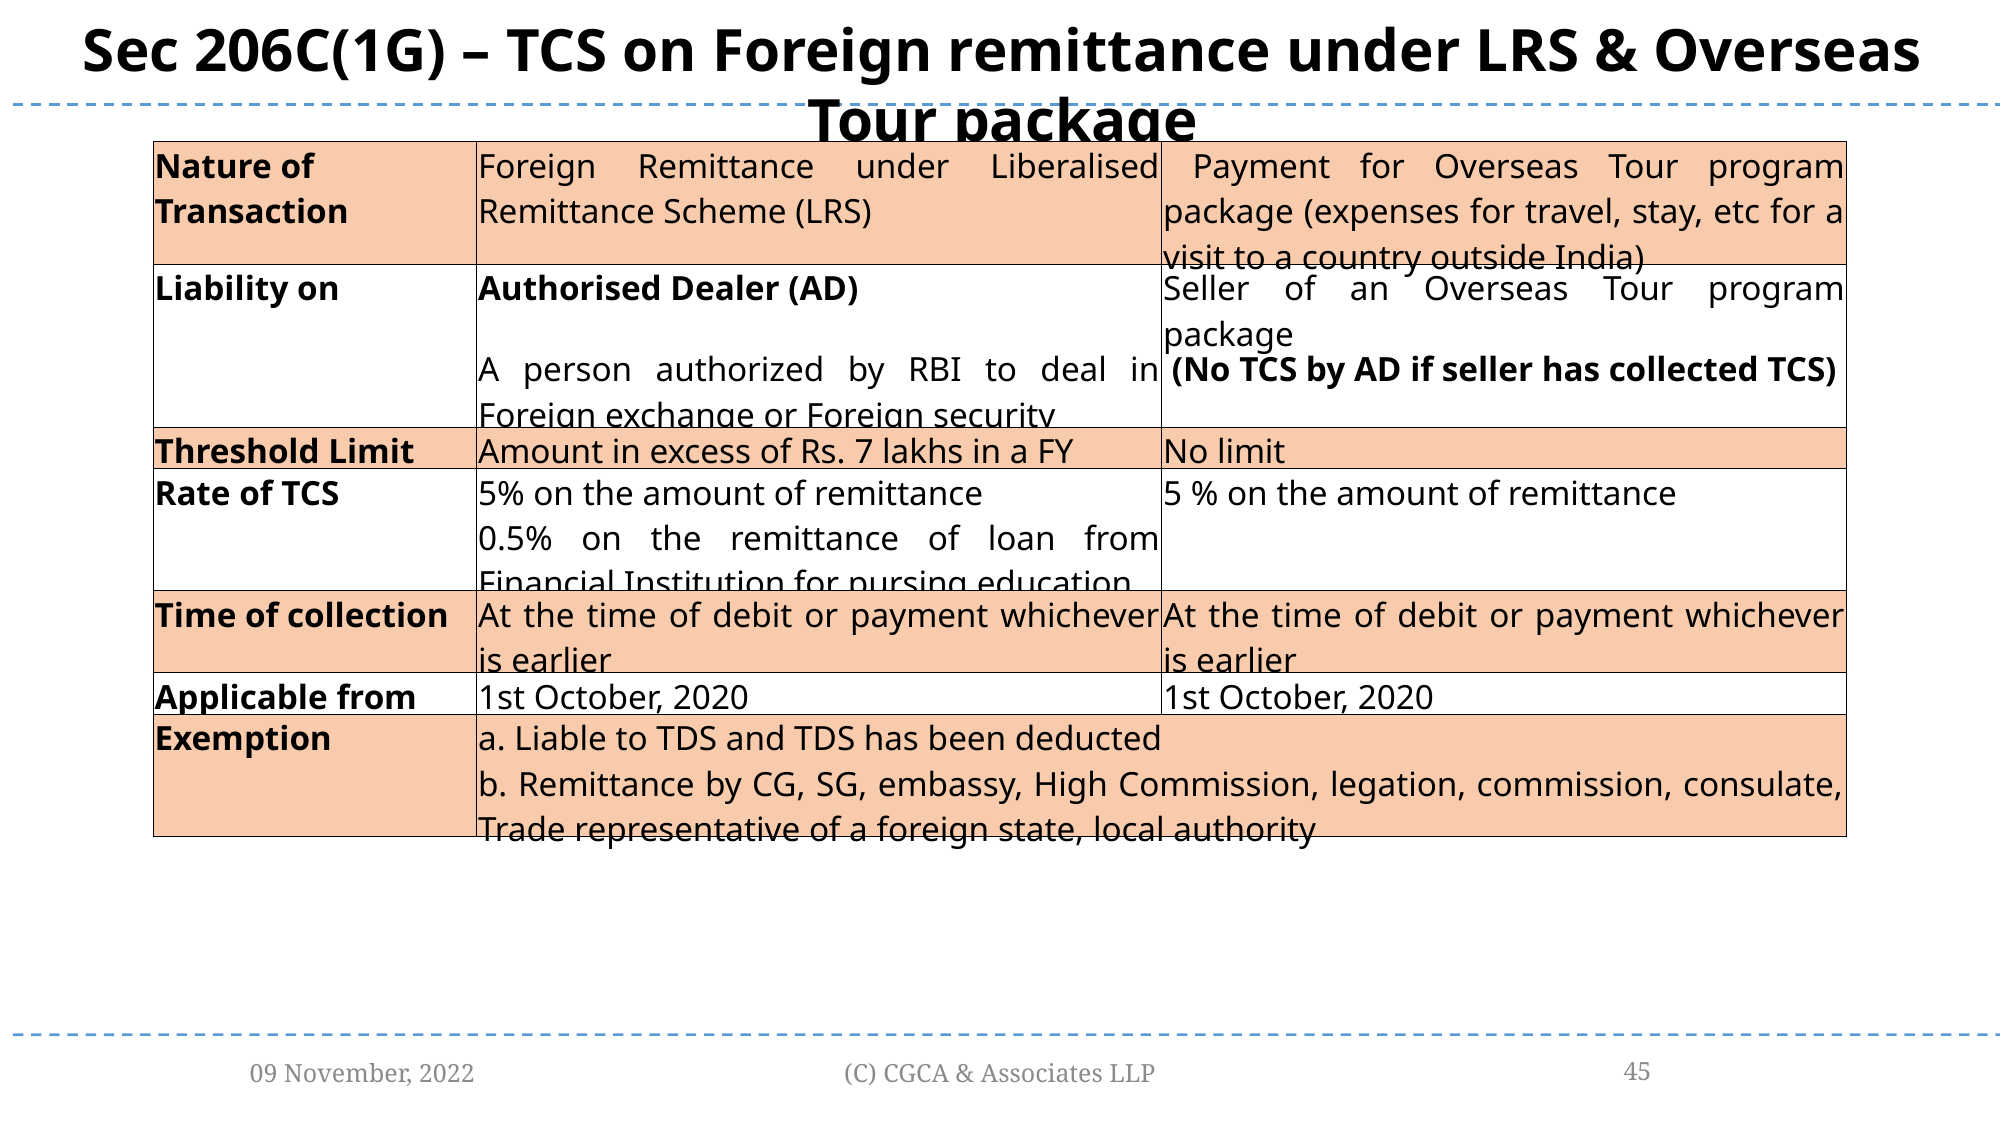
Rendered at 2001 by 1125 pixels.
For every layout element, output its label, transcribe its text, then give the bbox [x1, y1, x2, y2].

table_cell Authorised Dealer (AD) [477, 265, 1161, 345]
text_box Sec 206C(1G) – TCS on Foreign remittance under LRS & Overseas Tour package [62, 105, 1943, 161]
slide_number 45 [1412, 1042, 1863, 1103]
table_cell Applicable from [154, 673, 476, 714]
table_cell Seller of an Overseas Tour program package [1162, 265, 1846, 345]
table_cell Rate of TCS [154, 469, 476, 590]
text_box Sec 206C(1G) – TCS on Foreign remittance under LRS & Overseas Tour package [62, 6, 1943, 104]
footer (C) CGCA & Associates LLP [662, 1042, 1338, 1103]
table_cell Exemption [154, 715, 476, 836]
table_header Foreign Remittance under Liberalised Remittance Scheme (LRS) [477, 142, 1161, 264]
table_cell (No TCS by AD if seller has collected TCS) [1162, 345, 1846, 427]
table_cell No limit [1162, 428, 1846, 468]
table_cell A person authorized by RBI to deal in Foreign exchange or Foreign security [477, 345, 1161, 427]
table_cell a. Liable to TDS and TDS has been deducted b. Remittance by CG, SG, embassy, High Commission, legation, commission, consulate, Trade representative of a foreign state, local authority [477, 715, 1846, 836]
table_cell 5% on the amount of remittance 0.5% on the remittance of loan from Financial Institution for pursing education [477, 469, 1161, 590]
table_cell 5 % on the amount of remittance [1162, 469, 1846, 590]
table_cell At the time of debit or payment whichever is earlier [1162, 591, 1846, 672]
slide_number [137, 1042, 588, 1103]
table_cell 1st October, 2020 [477, 673, 1161, 714]
table_cell Time of collection [154, 591, 476, 672]
table_cell Liability on [154, 265, 476, 427]
table_cell 1st October, 2020 [1162, 673, 1846, 714]
table_cell At the time of debit or payment whichever is earlier [477, 591, 1161, 672]
table_header Nature of Transaction [154, 142, 476, 264]
table_cell Threshold Limit [154, 428, 476, 468]
table_header Payment for Overseas Tour program package (expenses for travel, stay, etc for a visit to a country outside India) [1162, 142, 1846, 264]
table_cell Amount in excess of Rs. 7 lakhs in a FY [477, 428, 1161, 468]
